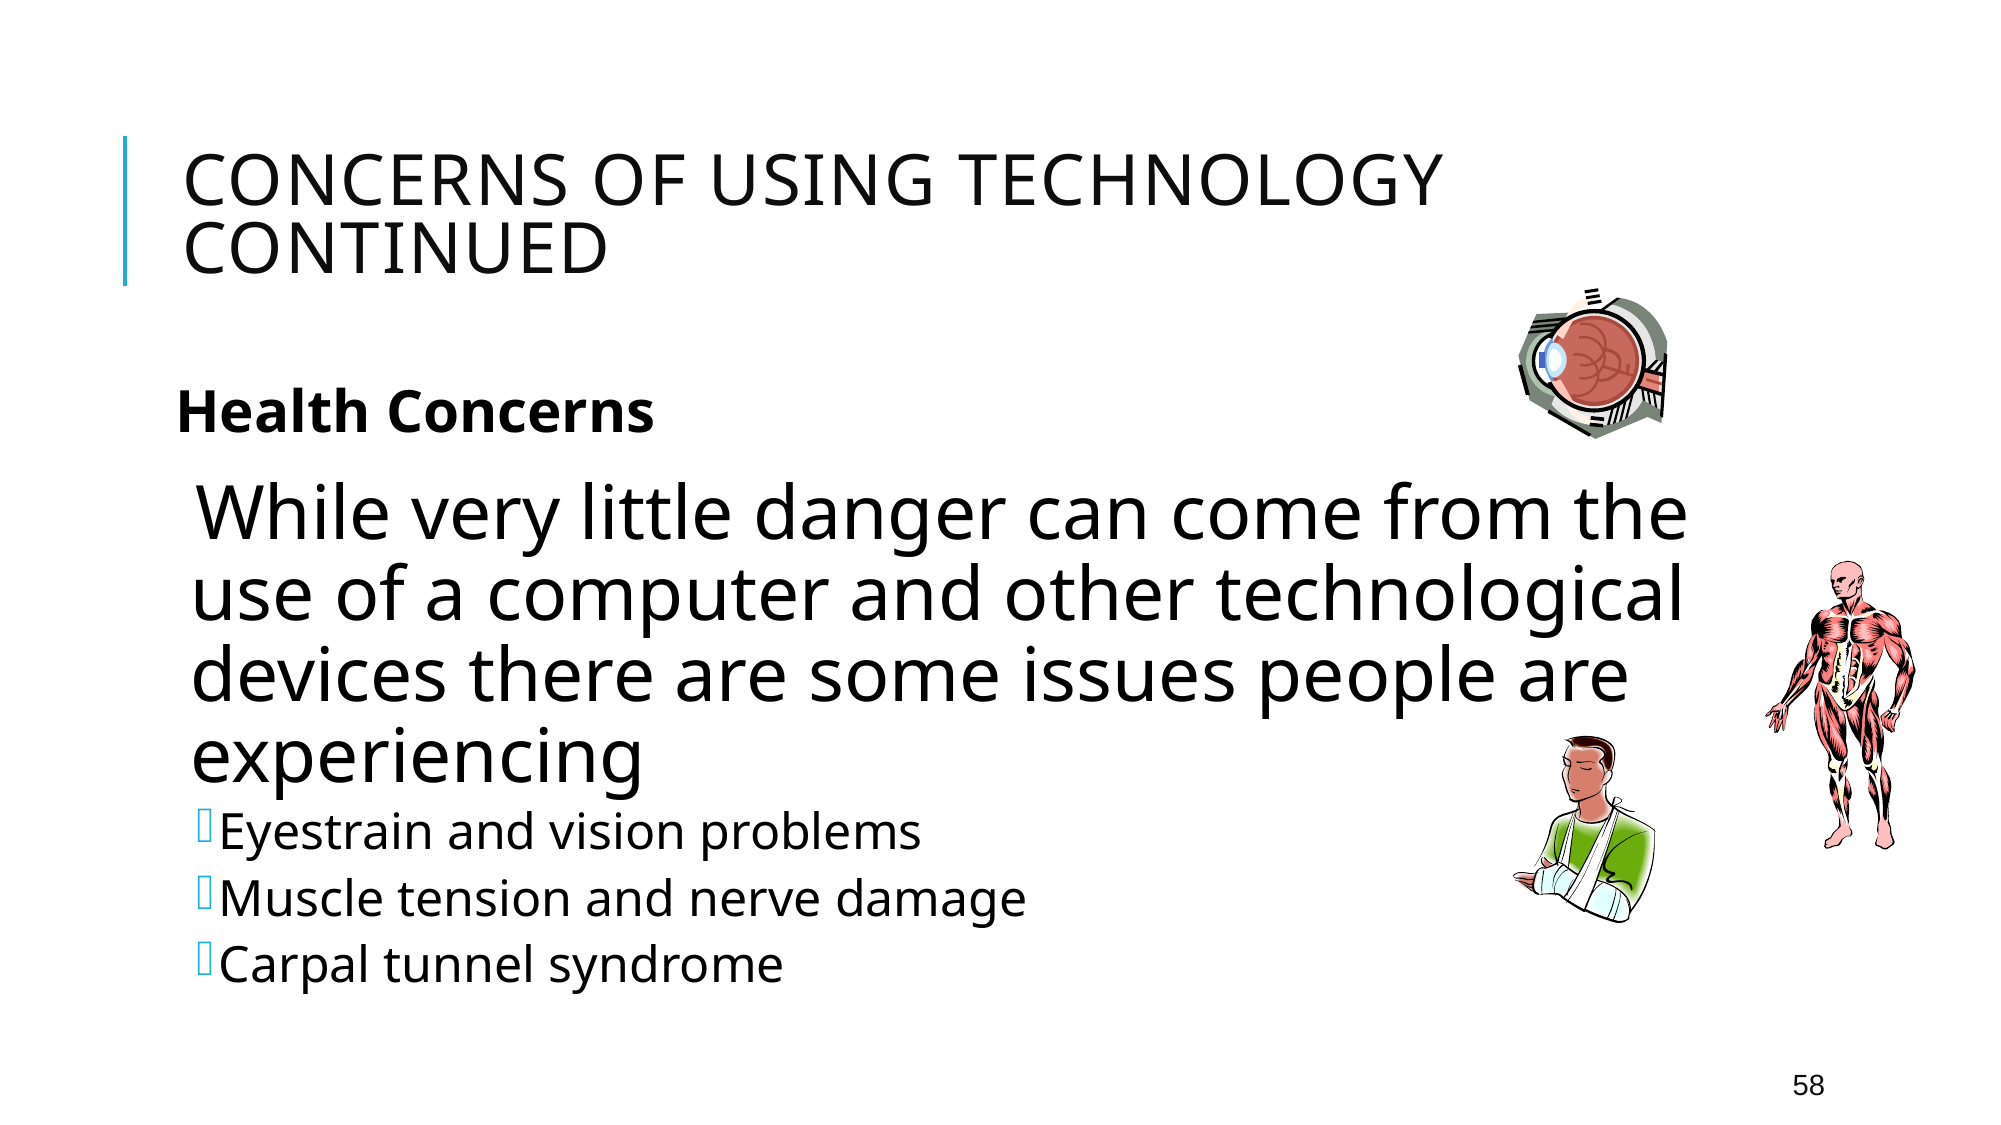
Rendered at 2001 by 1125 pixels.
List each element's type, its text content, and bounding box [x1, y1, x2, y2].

slide_number 58 [1777, 1061, 1938, 1107]
picture [1762, 557, 1919, 853]
list Health Concerns While very little danger can come from the use of a computer and other technological devices there are some issues people are experiencing Eyestrain and vision problems Muscle tension and nerve damage Carpal tunnel syndrome [168, 375, 1763, 1035]
picture [1512, 287, 1676, 448]
picture [1512, 735, 1656, 924]
title Concerns of Using Technology continued [168, 96, 1763, 342]
